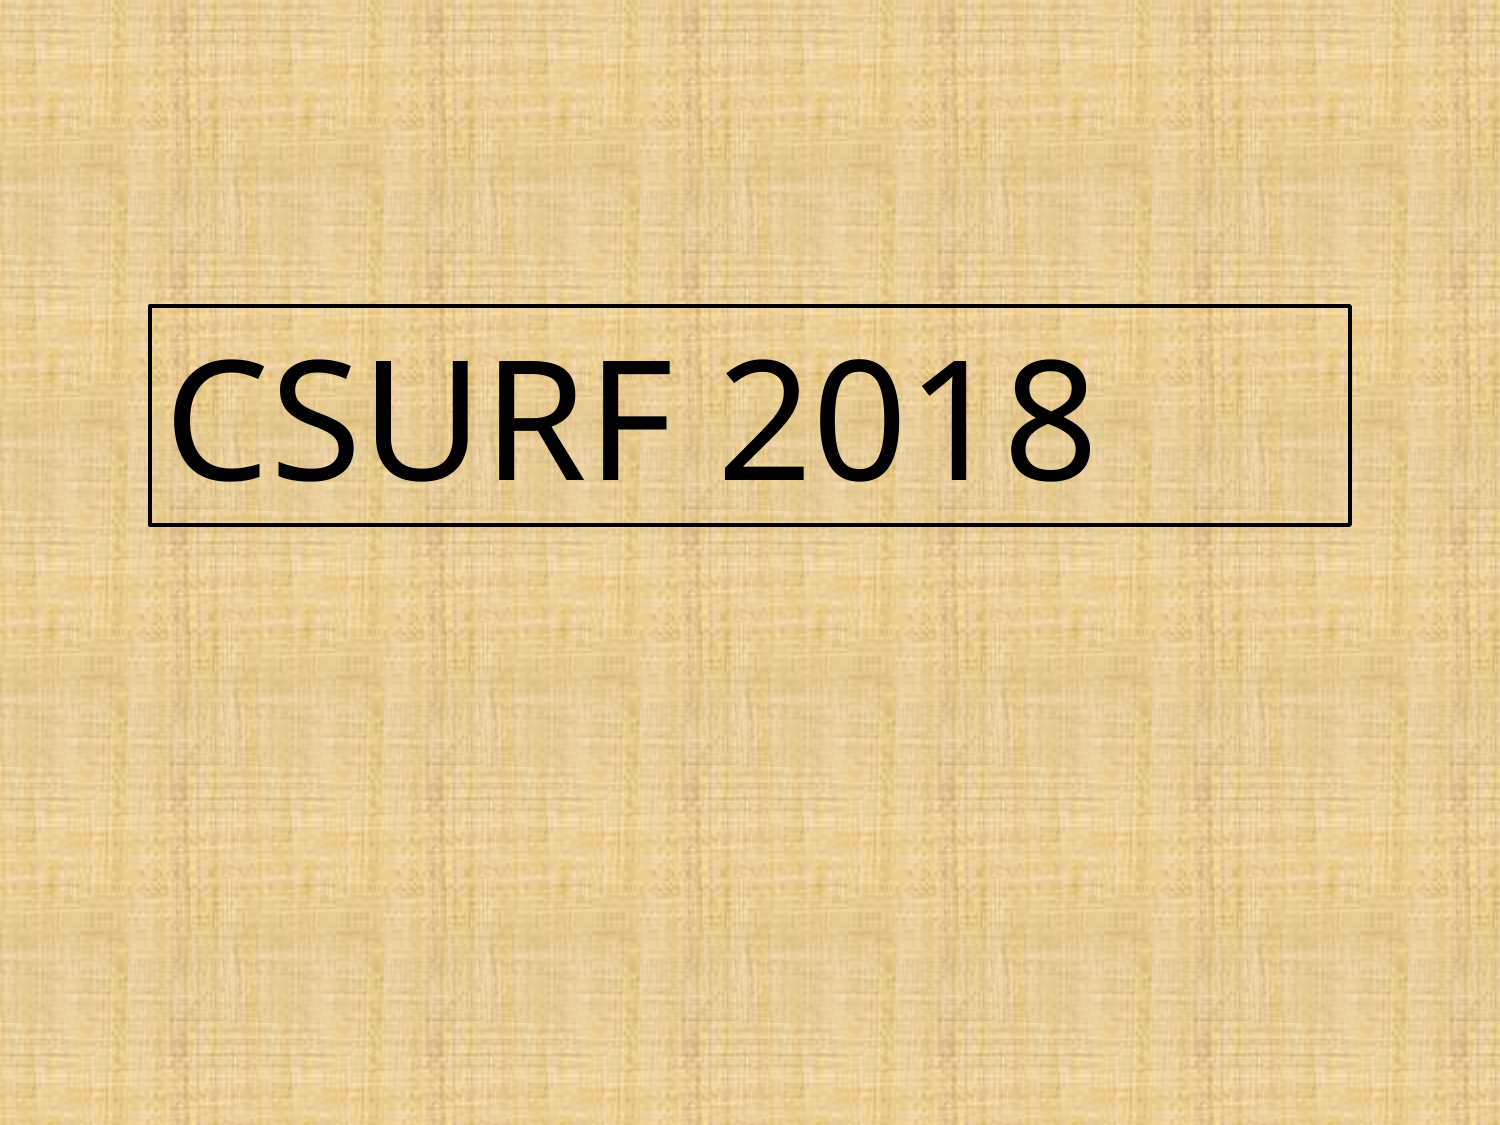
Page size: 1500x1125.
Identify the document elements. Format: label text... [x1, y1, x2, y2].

picture [0, 0, 1500, 1125]
text_box CSURF 2018 [149, 306, 1350, 525]
